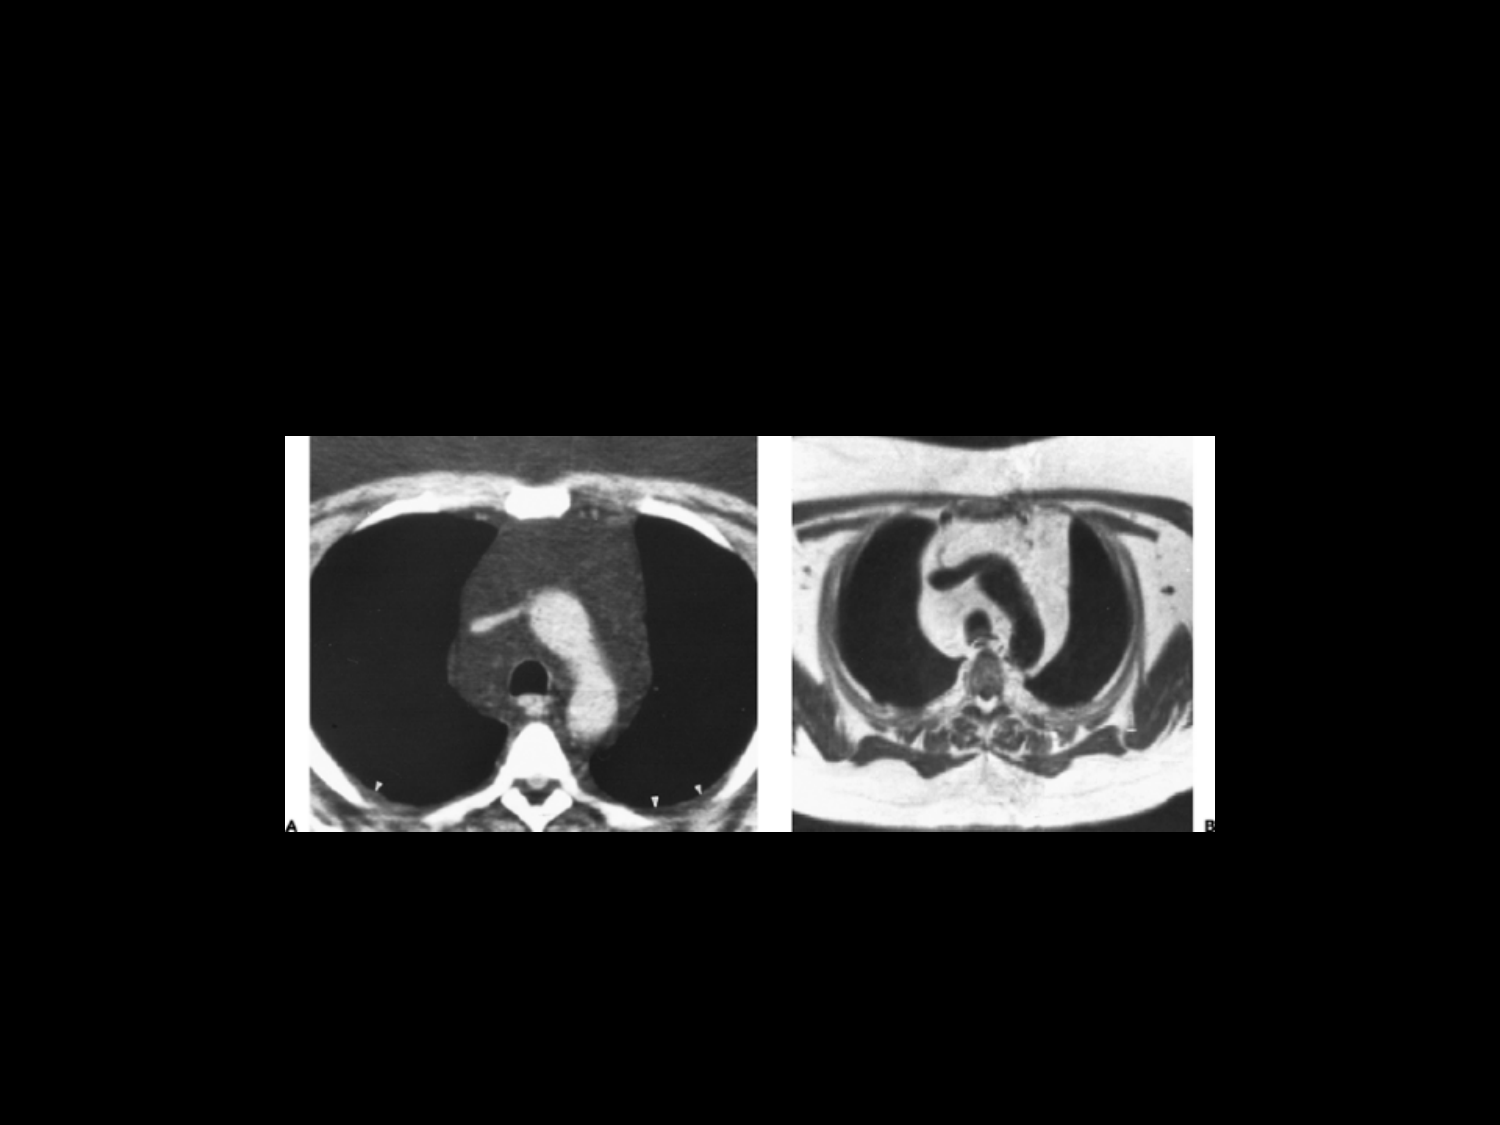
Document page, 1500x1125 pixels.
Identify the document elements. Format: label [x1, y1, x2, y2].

list [284, 435, 1216, 832]
